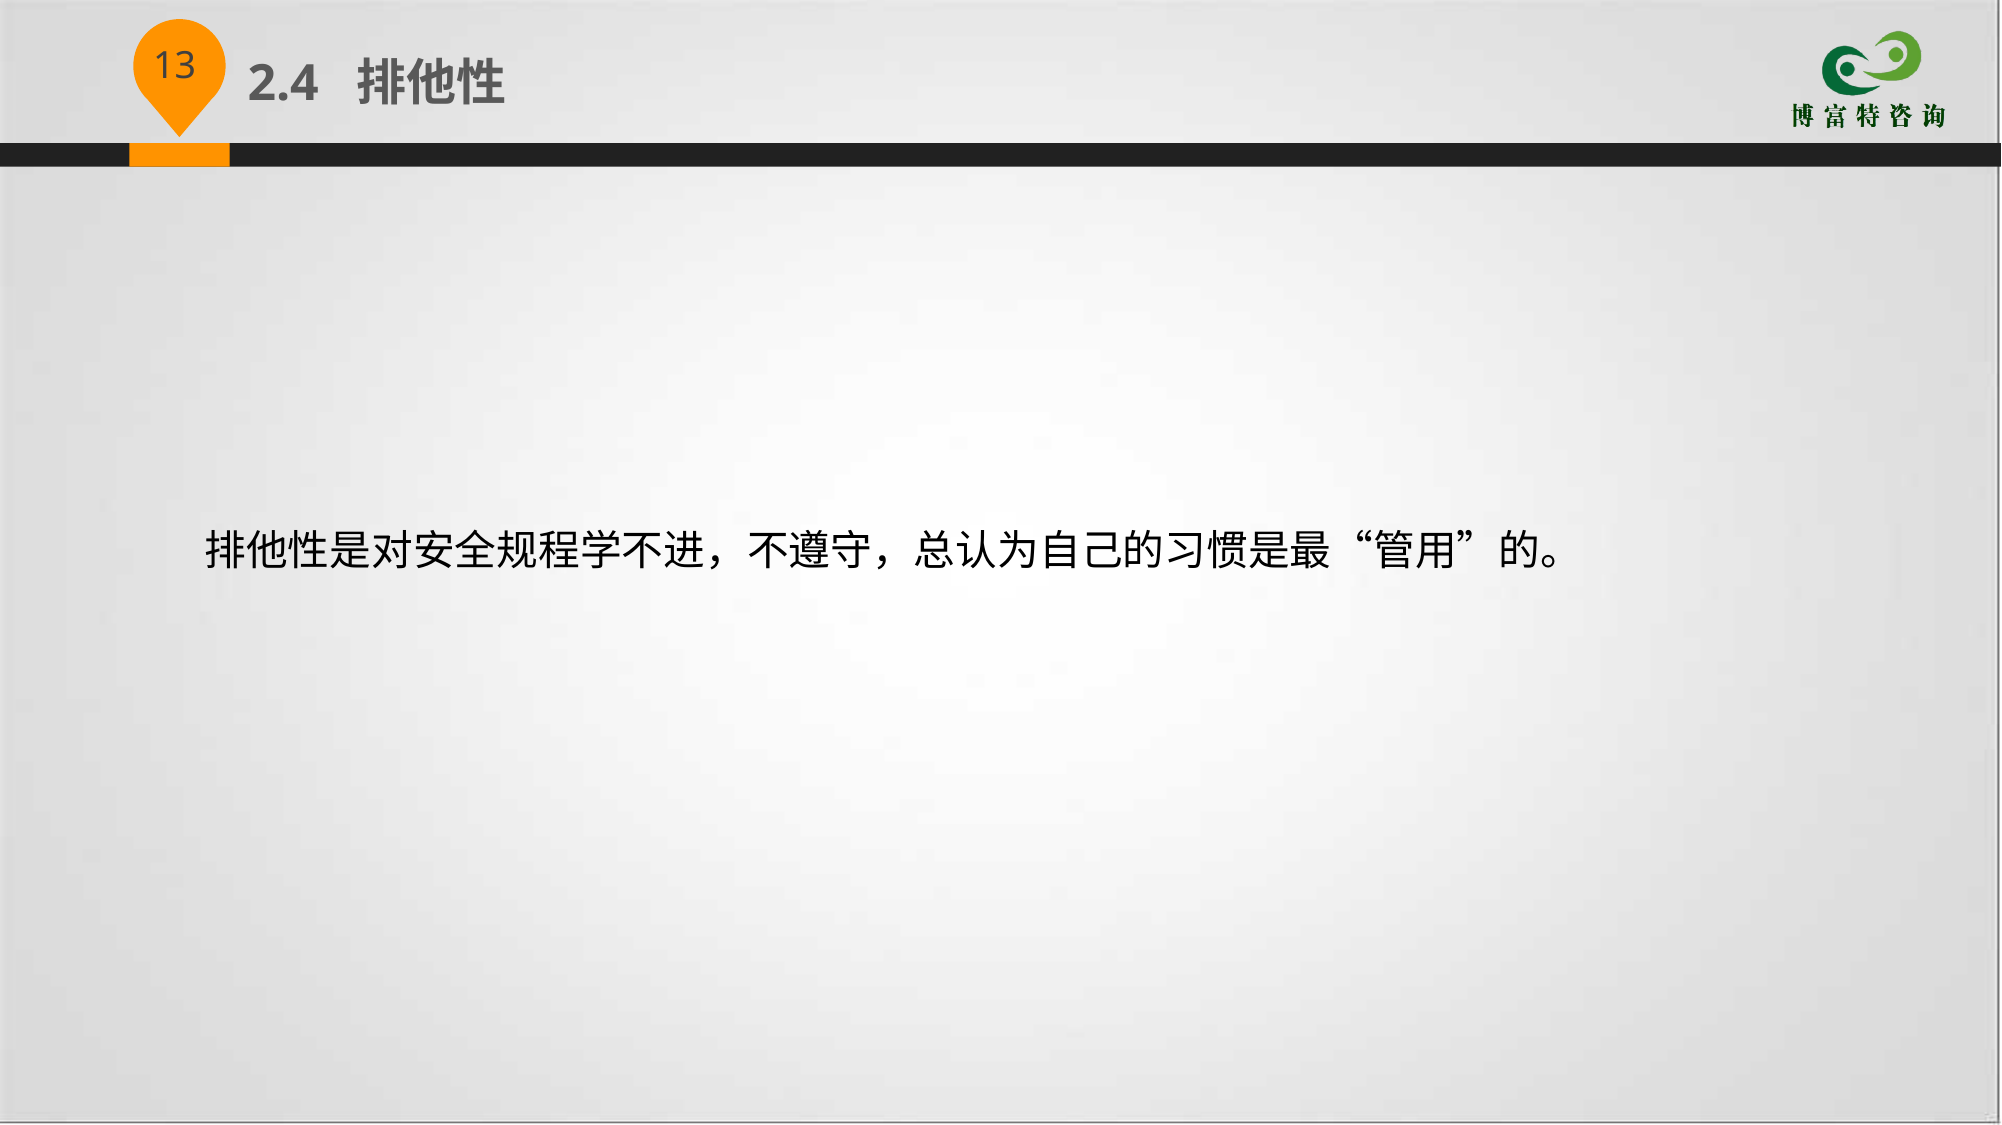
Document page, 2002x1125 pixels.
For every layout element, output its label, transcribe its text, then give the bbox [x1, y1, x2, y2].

picture [0, 0, 2002, 1125]
text_box 2.4 排他性 [232, 42, 1107, 118]
text_box 排他性是对安全规程学不进，不遵守，总认为自己的习惯是最“管用”的。 [114, 491, 1953, 582]
